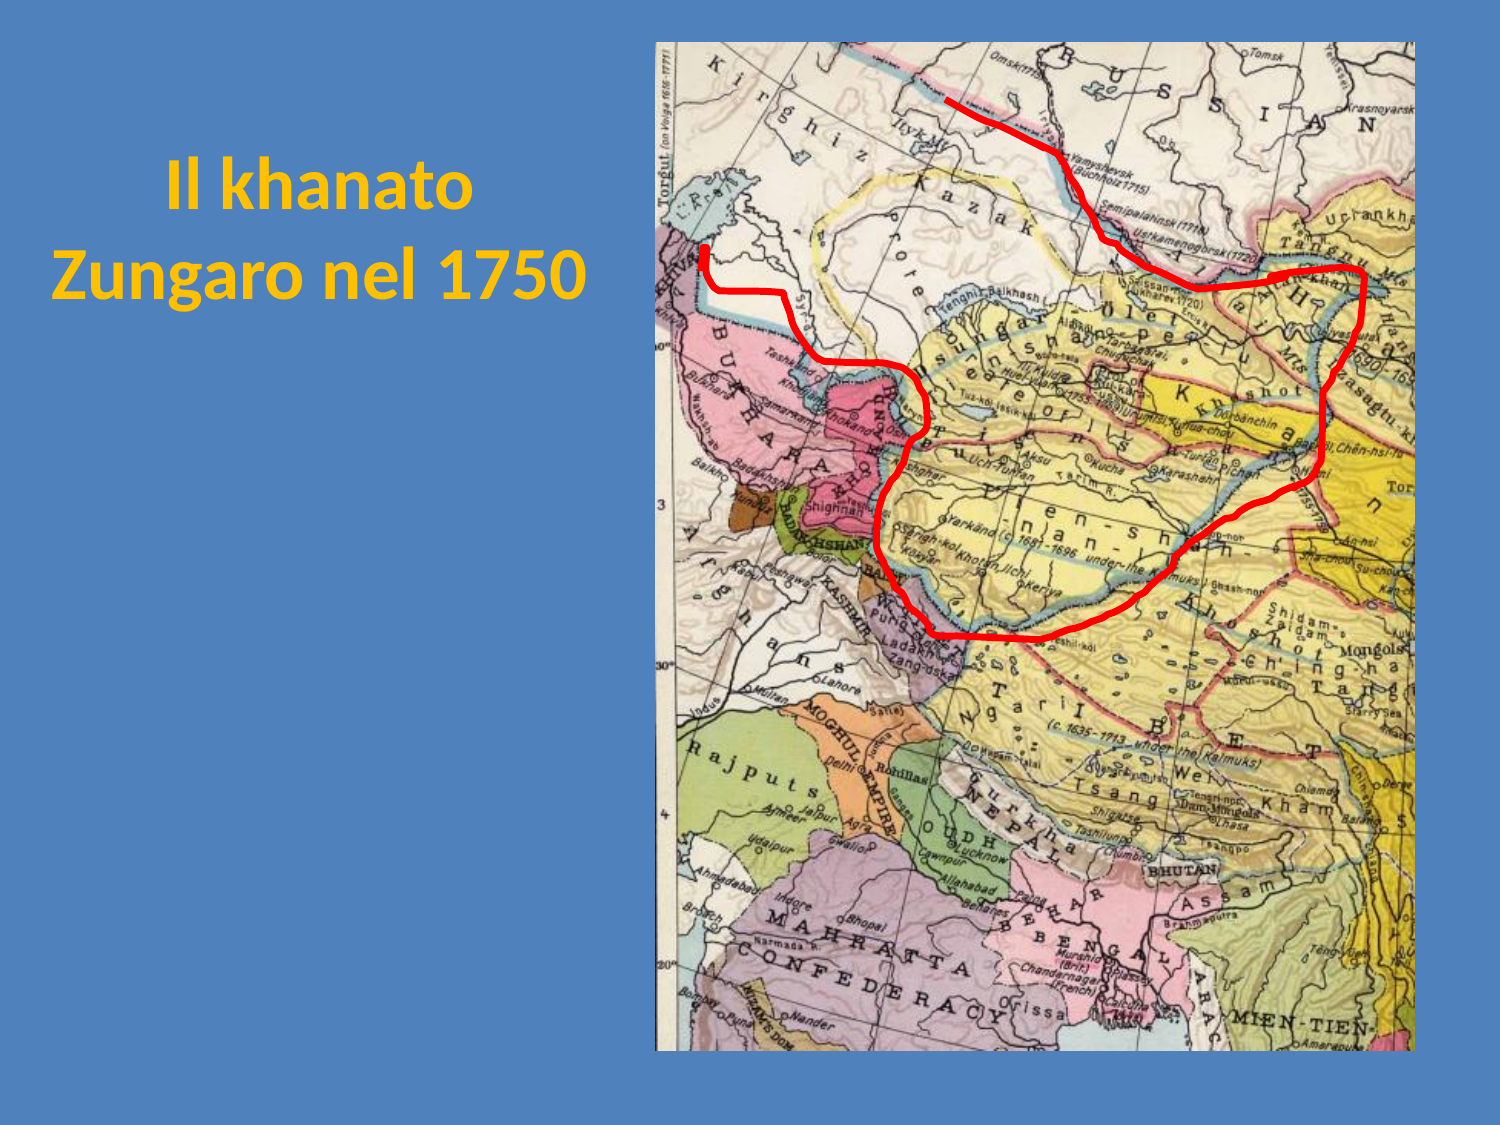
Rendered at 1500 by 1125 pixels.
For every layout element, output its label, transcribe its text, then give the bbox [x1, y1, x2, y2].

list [655, 42, 1416, 1051]
title Il khanato Zungaro nel 1750 [29, 101, 610, 348]
